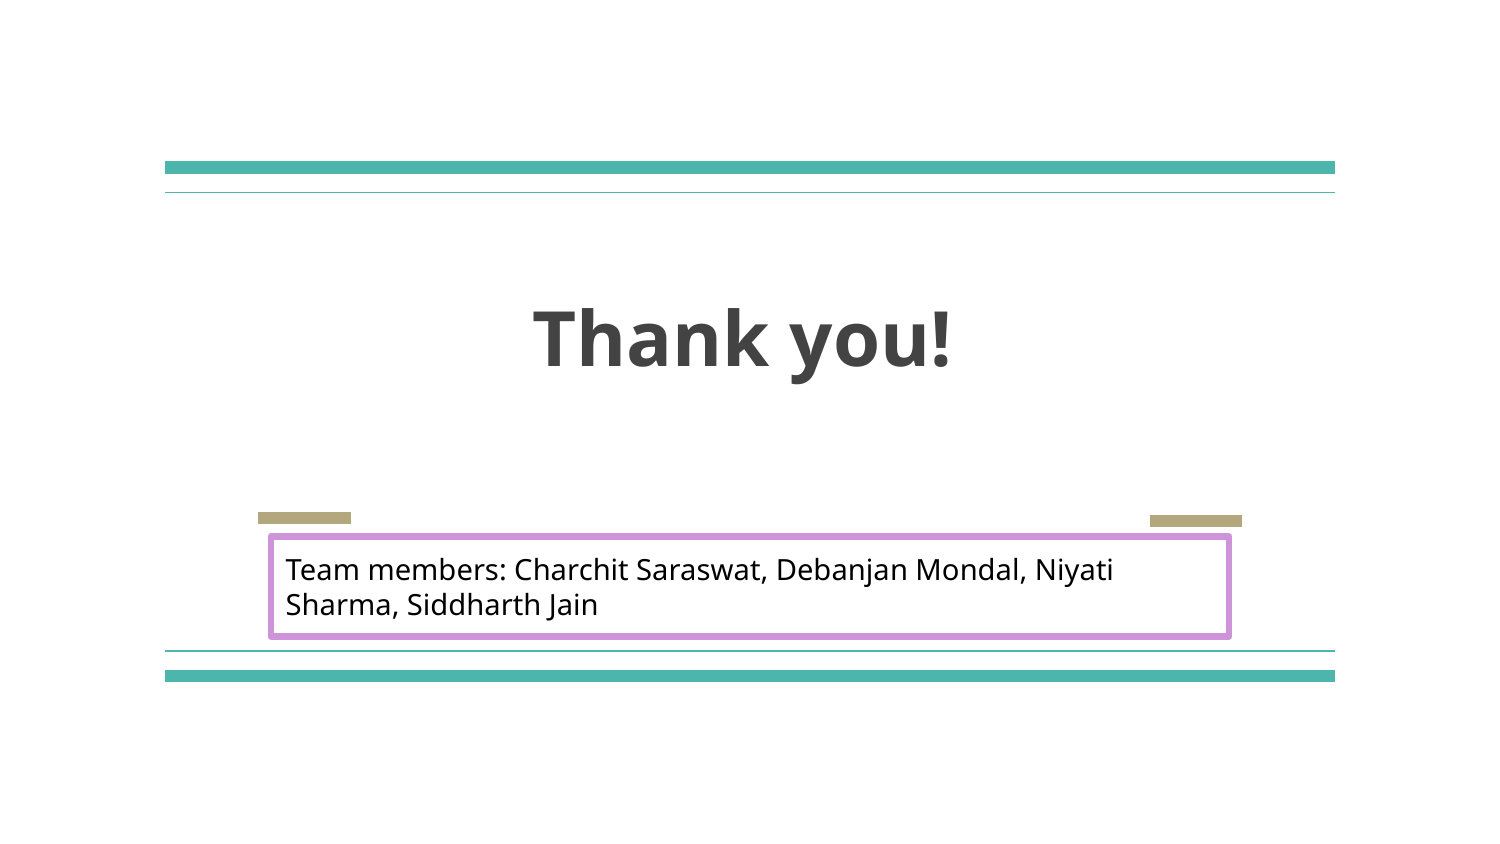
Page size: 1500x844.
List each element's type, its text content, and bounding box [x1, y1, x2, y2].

text_box Team members: Charchit Saraswat, Debanjan Mondal, Niyati Sharma, Siddharth Jain [270, 536, 1230, 637]
title Thank you! [517, 280, 968, 397]
